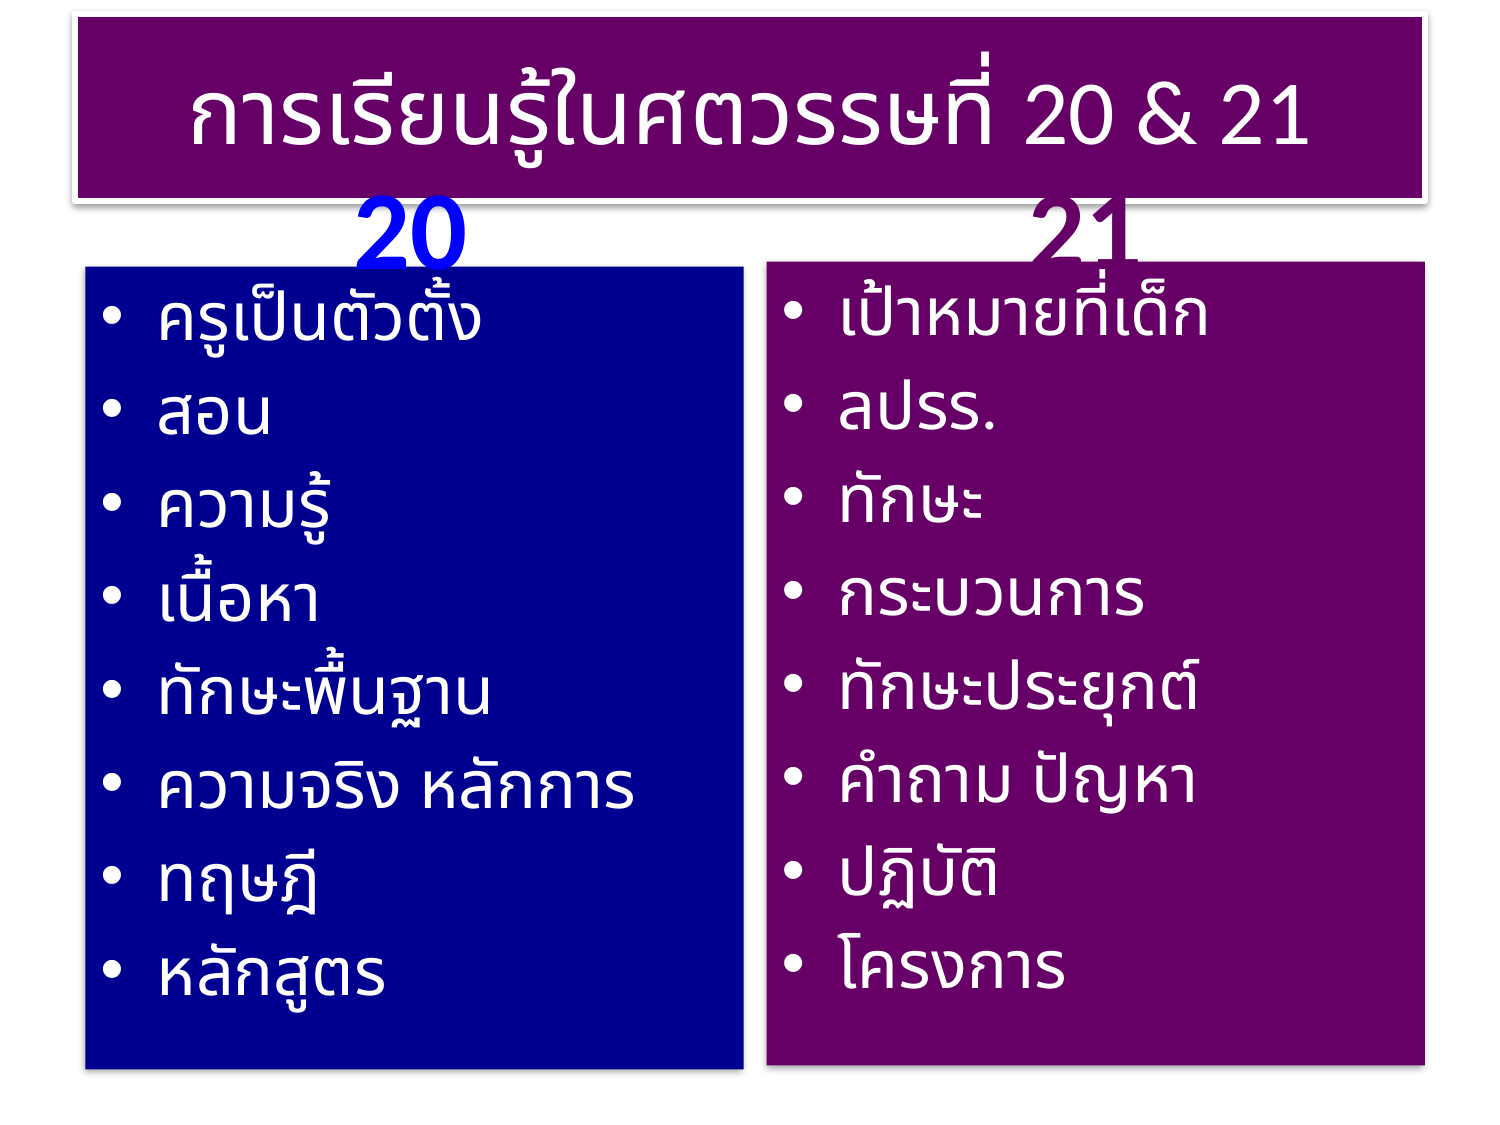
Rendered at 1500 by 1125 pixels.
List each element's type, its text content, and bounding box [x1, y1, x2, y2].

text_box 21 [1013, 149, 1158, 300]
list เป้าหมายที่เด็ก ลปรร. ทักษะ กระบวนการ ทักษะประยุกต์ คำถาม ปัญหา ปฏิบัติ โครงการ [766, 261, 1425, 1066]
text_box 20 [338, 149, 483, 300]
title การเรียนรู้ในศตวรรษที่ 20 & 21 [72, 11, 1428, 204]
text_box ครูเป็นตัวตั้ง สอน ความรู้ เนื้อหา ทักษะพื้นฐาน ความจริง หลักการ ทฤษฎี หลักสูตร [85, 266, 744, 1070]
